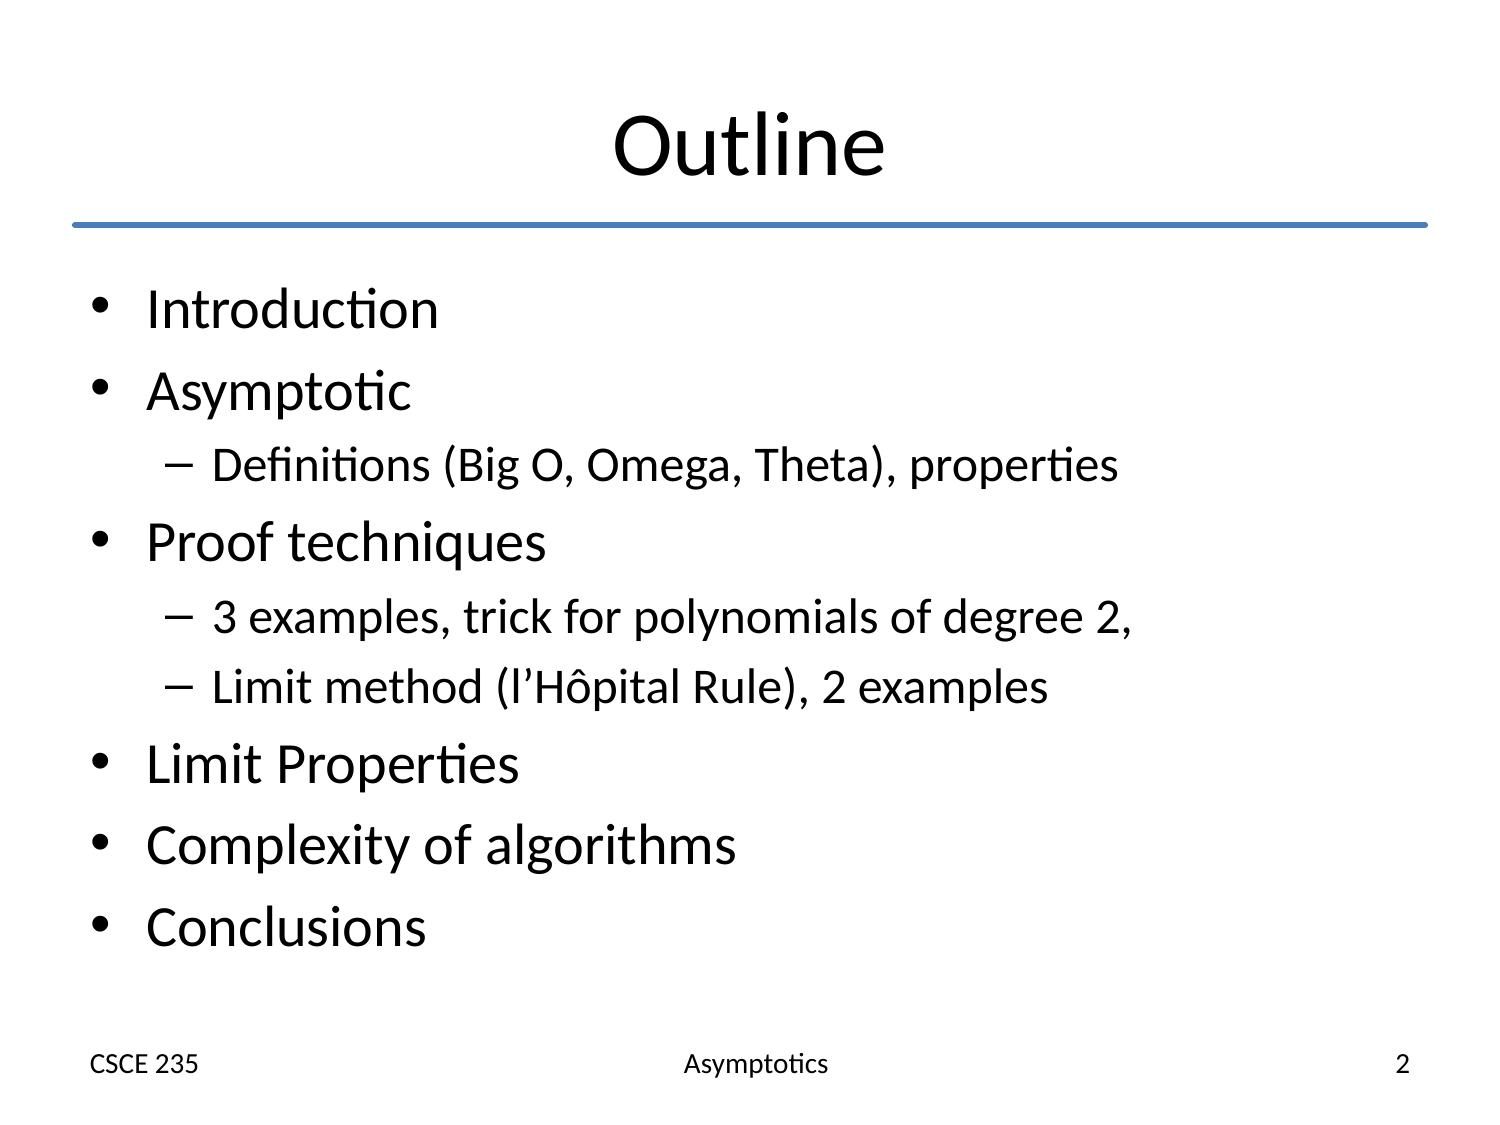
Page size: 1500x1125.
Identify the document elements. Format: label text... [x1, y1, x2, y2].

title Outline [75, 45, 1425, 233]
list Introduction Asymptotic Definitions (Big O, Omega, Theta), properties Proof techniques 3 examples, trick for polynomials of degree 2, Limit method (l’Hôpital Rule), 2 examples Limit Properties Complexity of algorithms Conclusions [75, 262, 1425, 1005]
